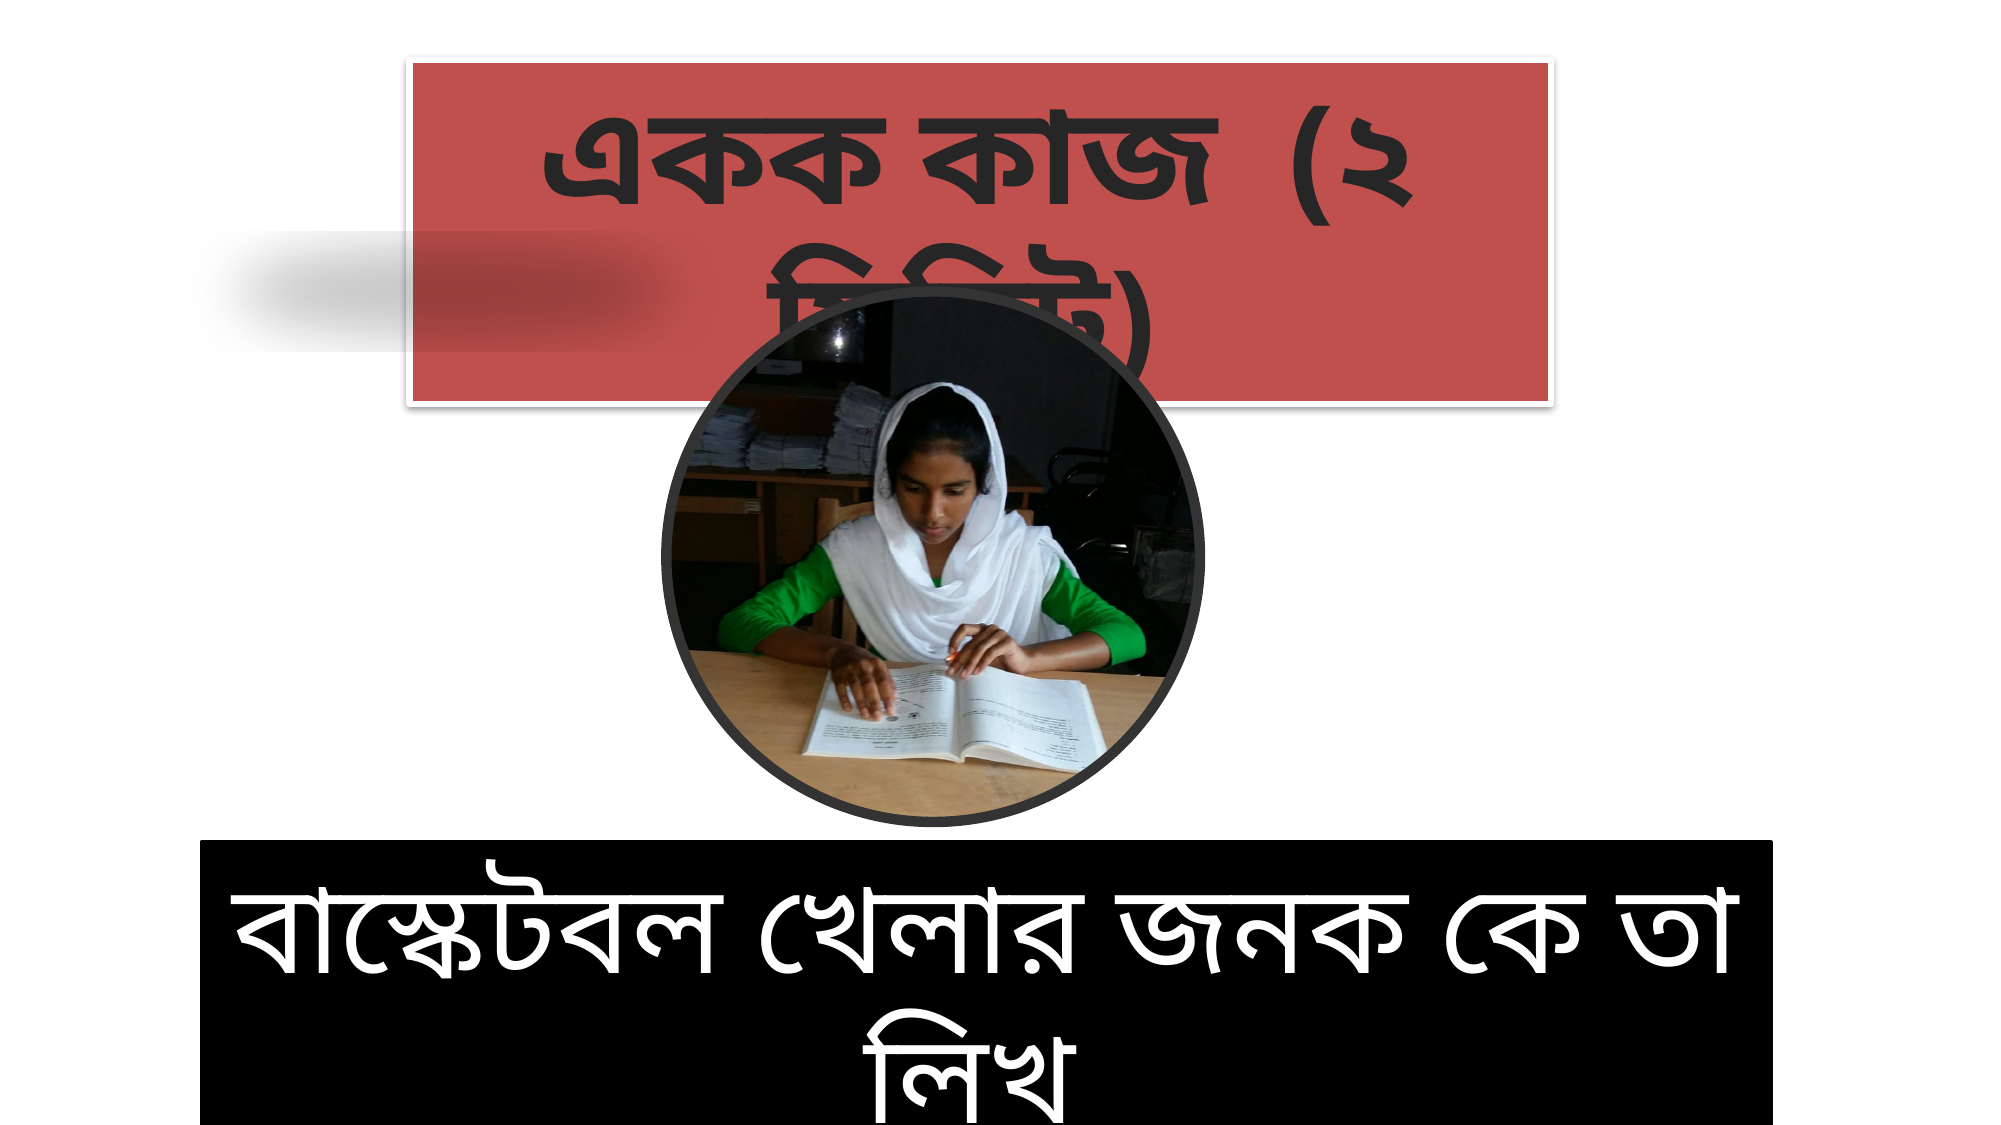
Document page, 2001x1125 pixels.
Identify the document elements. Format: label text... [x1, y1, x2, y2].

picture [666, 291, 1201, 823]
text_box বাস্কেটবল খেলার জনক কে তা লিখ [200, 840, 1773, 1125]
text_box একক কাজ (২ মিনিট) [406, 57, 1554, 407]
